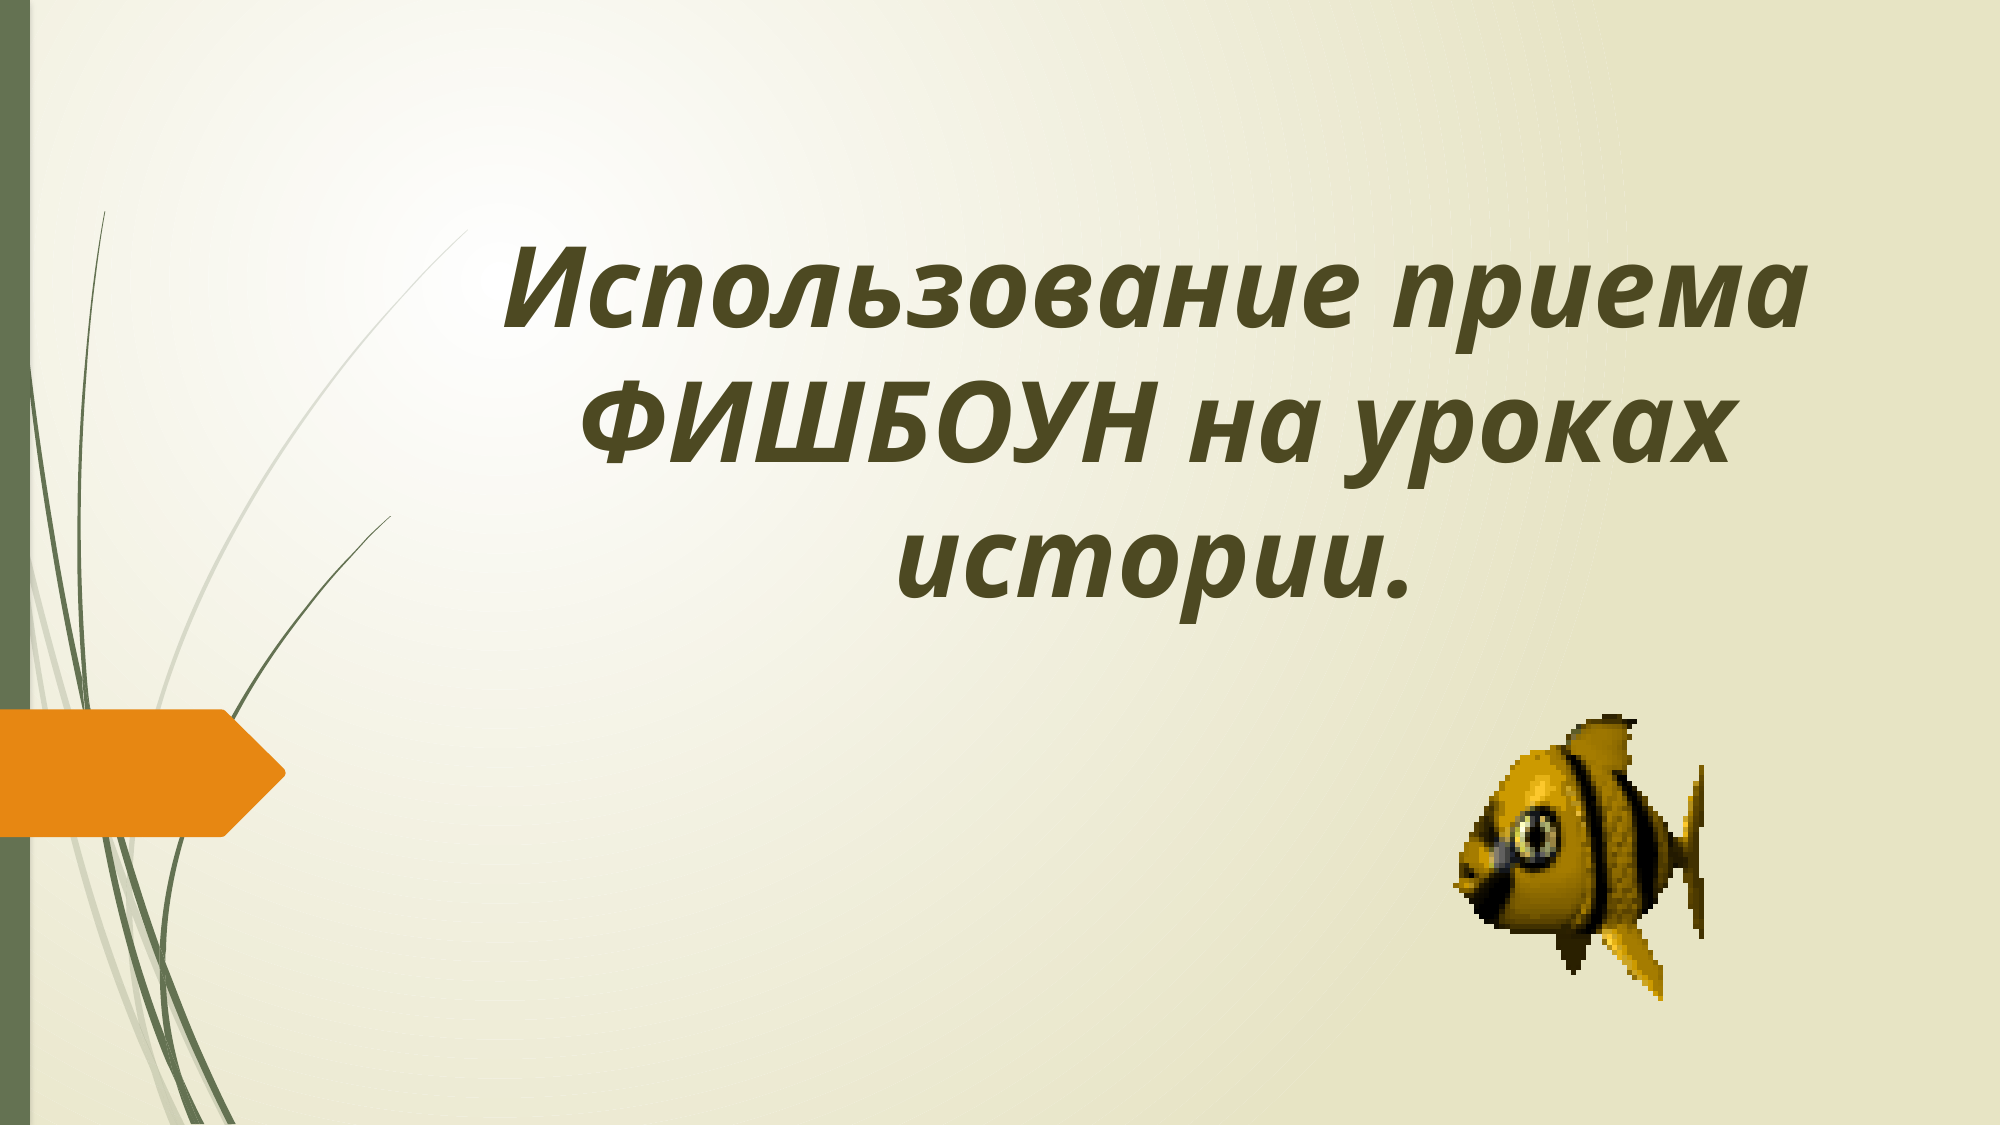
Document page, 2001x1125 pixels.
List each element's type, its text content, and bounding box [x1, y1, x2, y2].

title Использование приема ФИШБОУН на уроках истории. [424, 59, 1888, 628]
picture [1362, 694, 1792, 1027]
